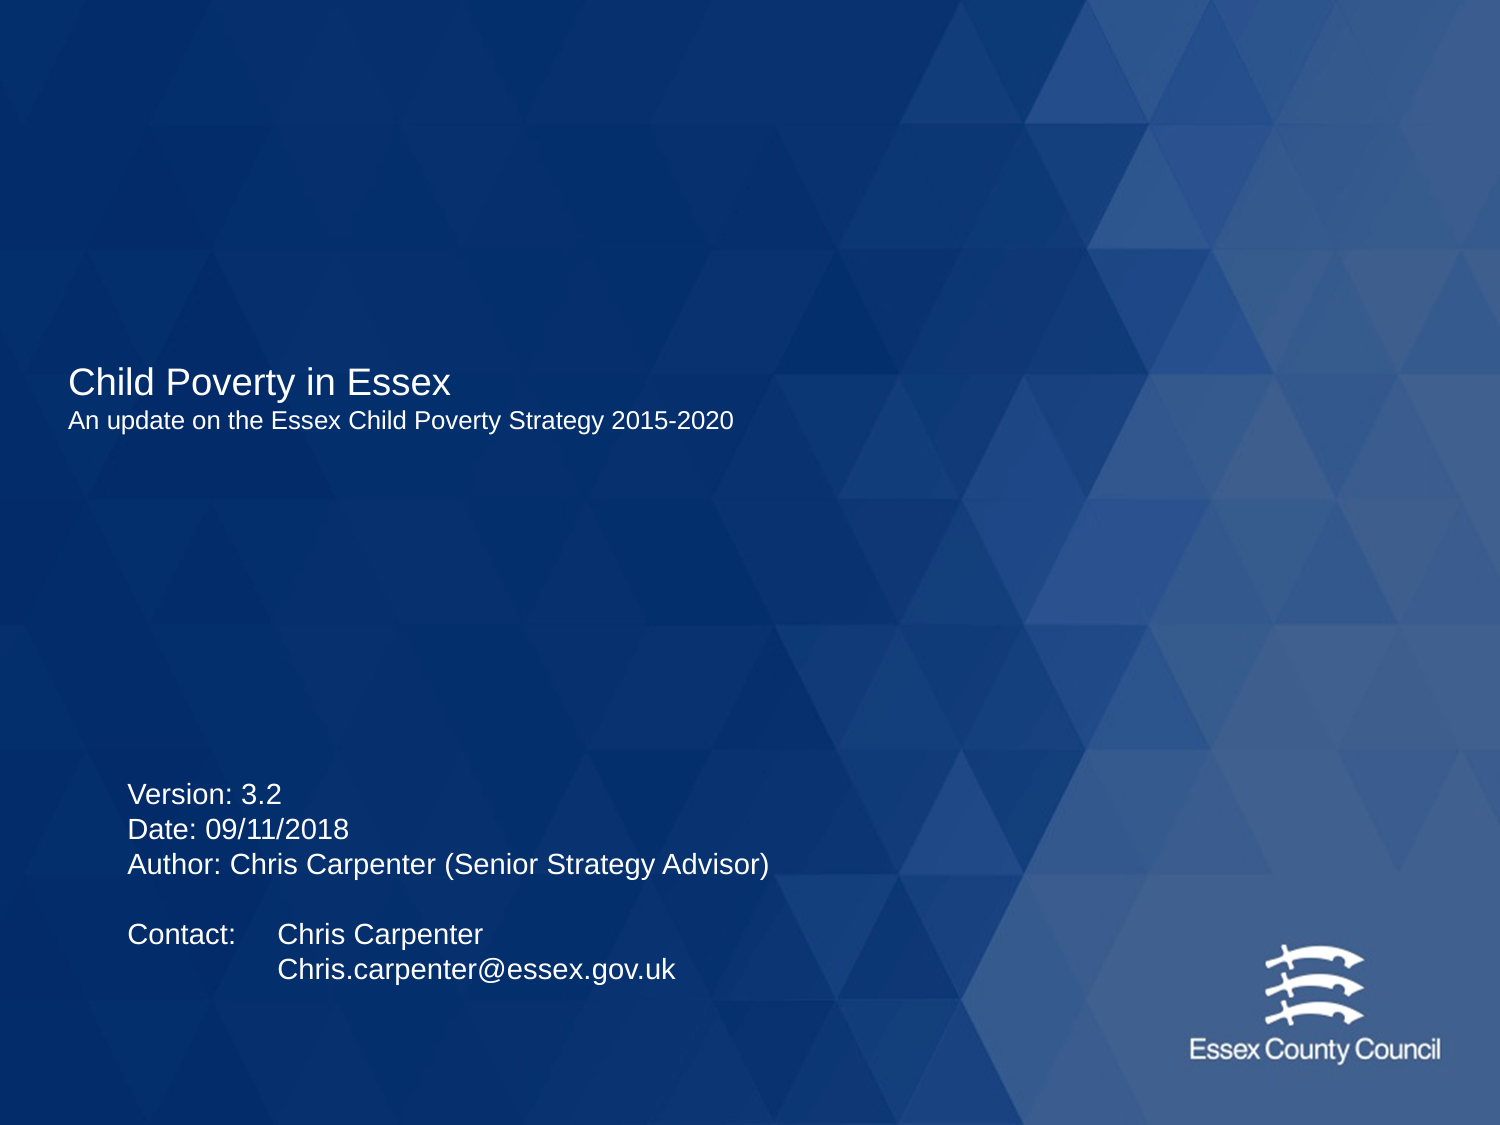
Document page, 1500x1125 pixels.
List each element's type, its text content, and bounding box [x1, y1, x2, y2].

picture [0, 0, 1500, 1125]
text_box Version: 3.2 Date: 09/11/2018 Author: Chris Carpenter (Senior Strategy Advisor) Contact: Chris Carpenter Chris.carpenter@essex.gov.uk [112, 767, 928, 1035]
title Child Poverty in Essex An update on the Essex Child Poverty Strategy 2015-2020 [53, 349, 1459, 480]
